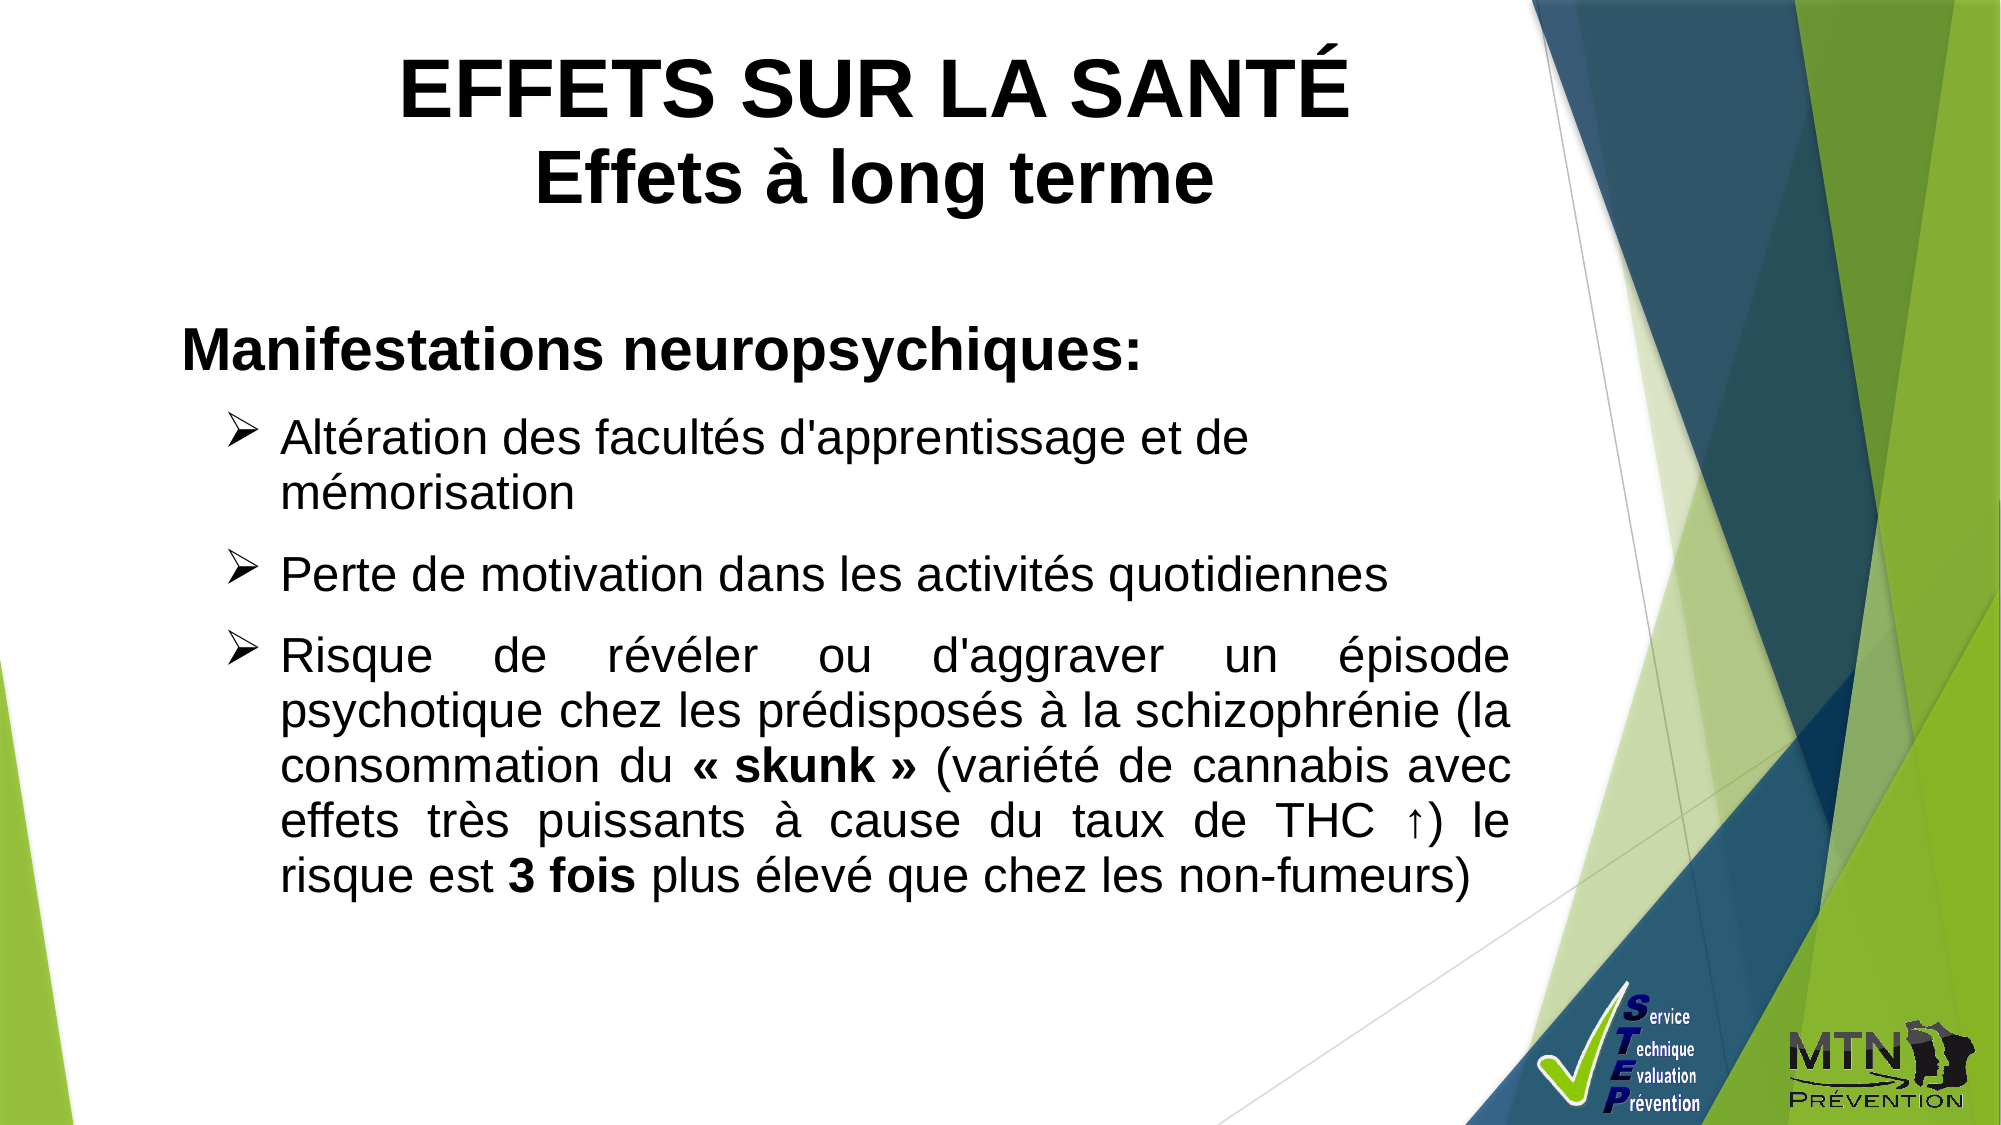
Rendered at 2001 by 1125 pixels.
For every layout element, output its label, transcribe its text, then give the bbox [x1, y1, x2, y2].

picture [1772, 1010, 1987, 1114]
text_box Manifestations neuropsychiques: Altération des facultés d'apprentissage et de mémorisation Perte de motivation dans les activités quotidiennes Risque de révéler ou d'aggraver un épisode psychotique chez les prédisposés à la schizophrénie (la consommation du « skunk » (variété de cannabis avec effets très puissants à cause du taux de THC ↑) le risque est 3 fois plus élevé que chez les non-fumeurs) [163, 312, 1513, 1055]
text_box EFFETS SUR LA SANTÉ Effets à long terme [200, 35, 1551, 224]
picture [1536, 981, 1700, 1114]
